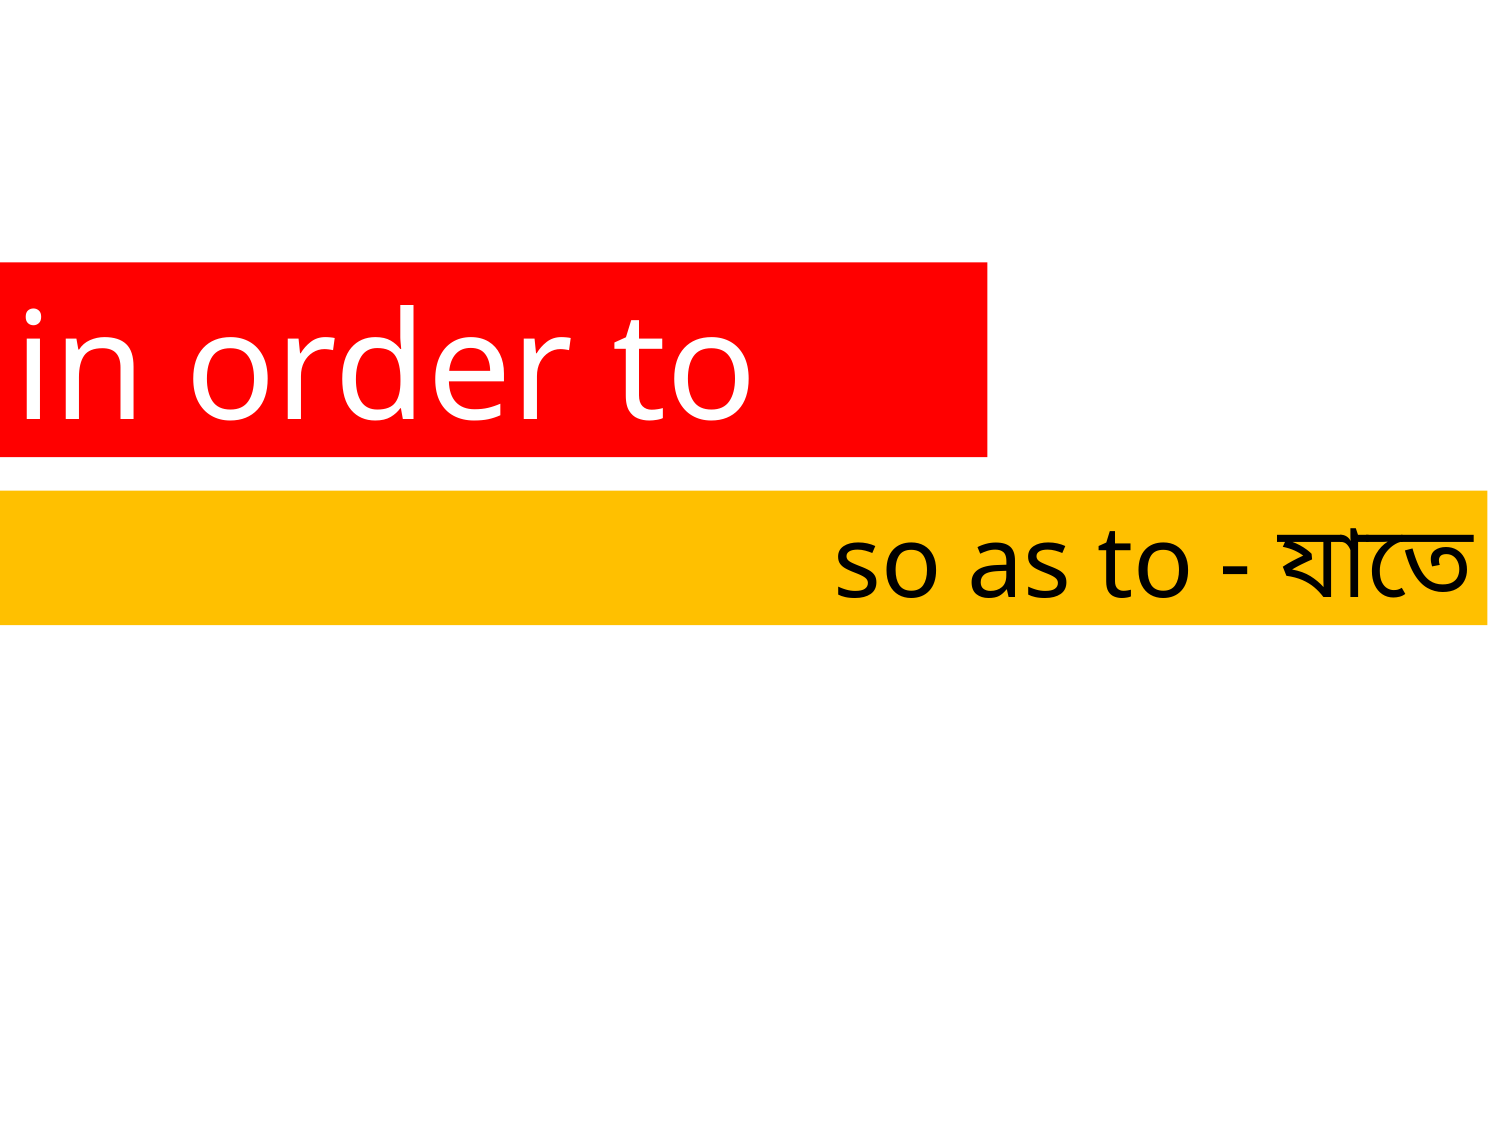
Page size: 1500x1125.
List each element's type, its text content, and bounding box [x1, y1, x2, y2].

text_box so as to - যাতে [0, 490, 1488, 626]
text_box in order to [0, 262, 988, 458]
